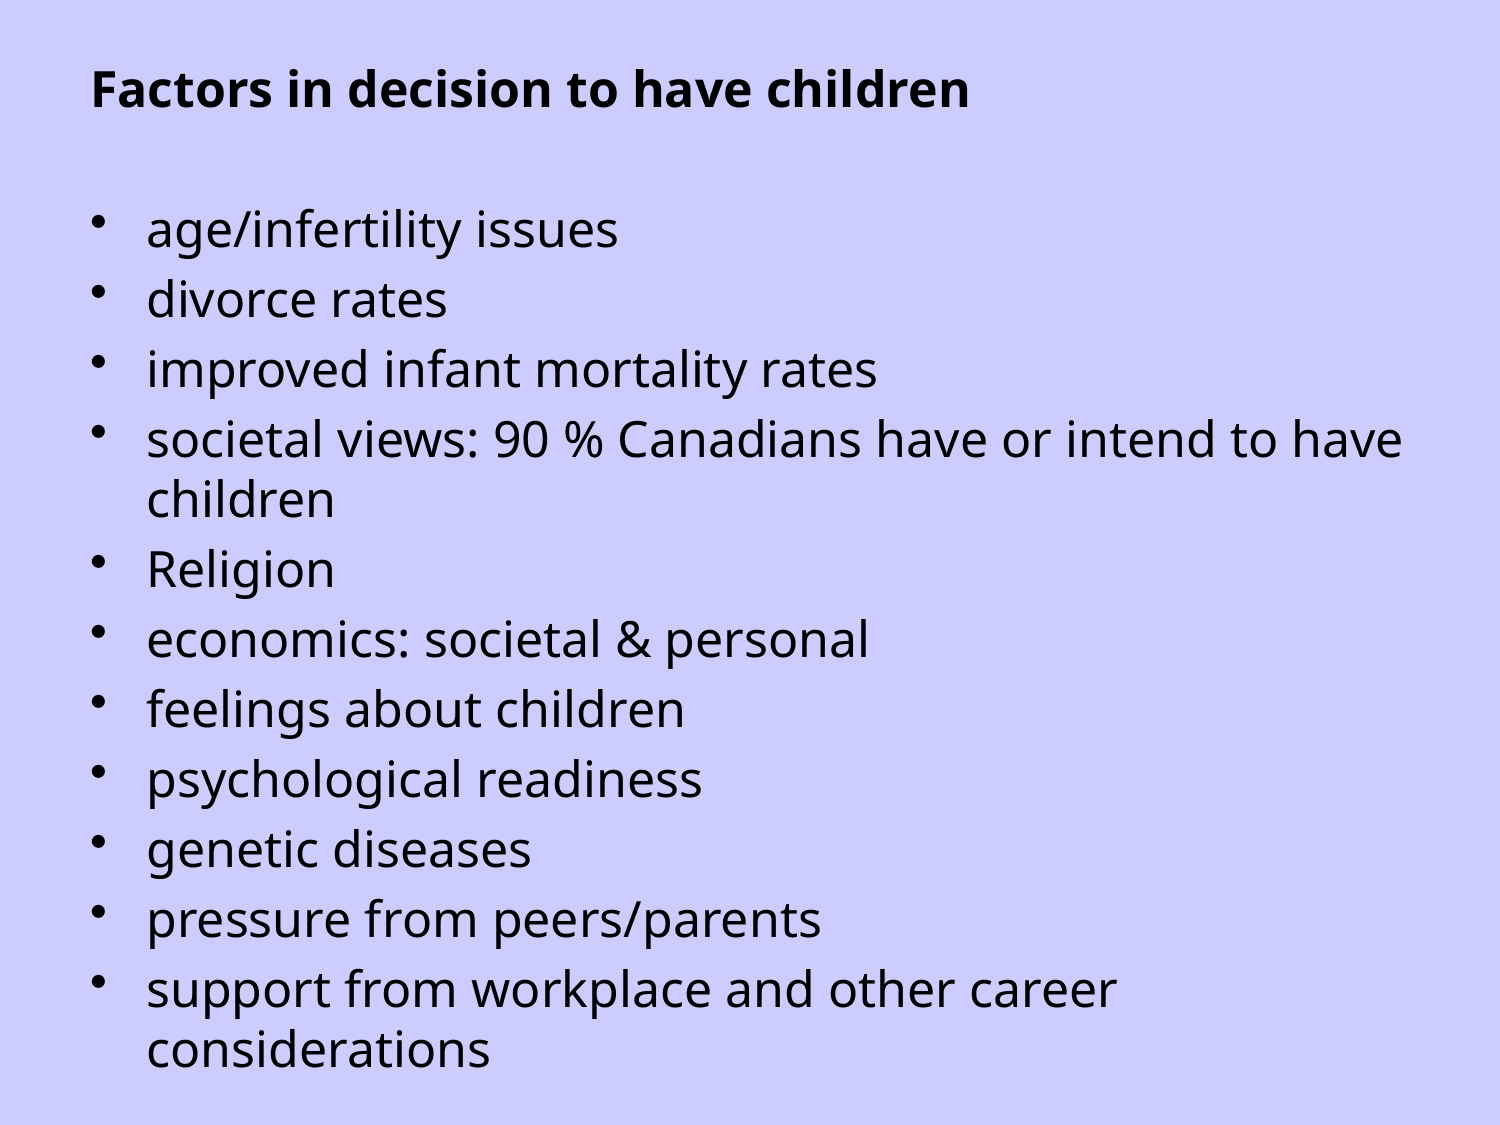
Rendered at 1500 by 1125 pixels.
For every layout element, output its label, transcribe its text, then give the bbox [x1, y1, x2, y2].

list Factors in decision to have children age/infertility issues divorce rates improved infant mortality rates societal views: 90 % Canadians have or intend to have children Religion economics: societal & personal feelings about children psychological readiness genetic diseases pressure from peers/parents support from workplace and other career considerations [75, 50, 1425, 1005]
